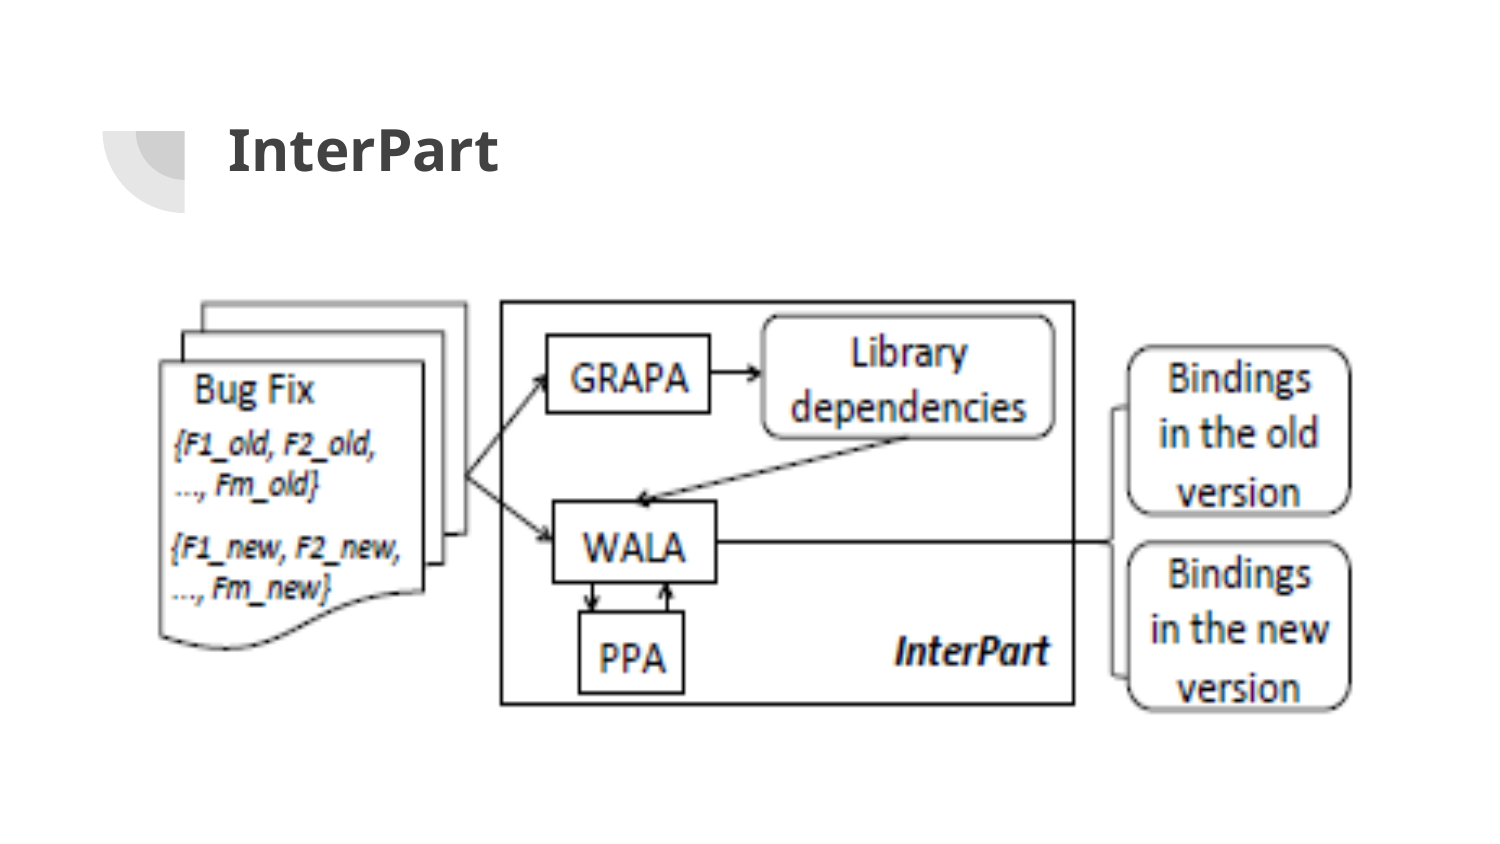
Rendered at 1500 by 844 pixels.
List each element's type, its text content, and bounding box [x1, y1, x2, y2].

title InterPart [213, 98, 1368, 223]
picture [87, 224, 1395, 748]
